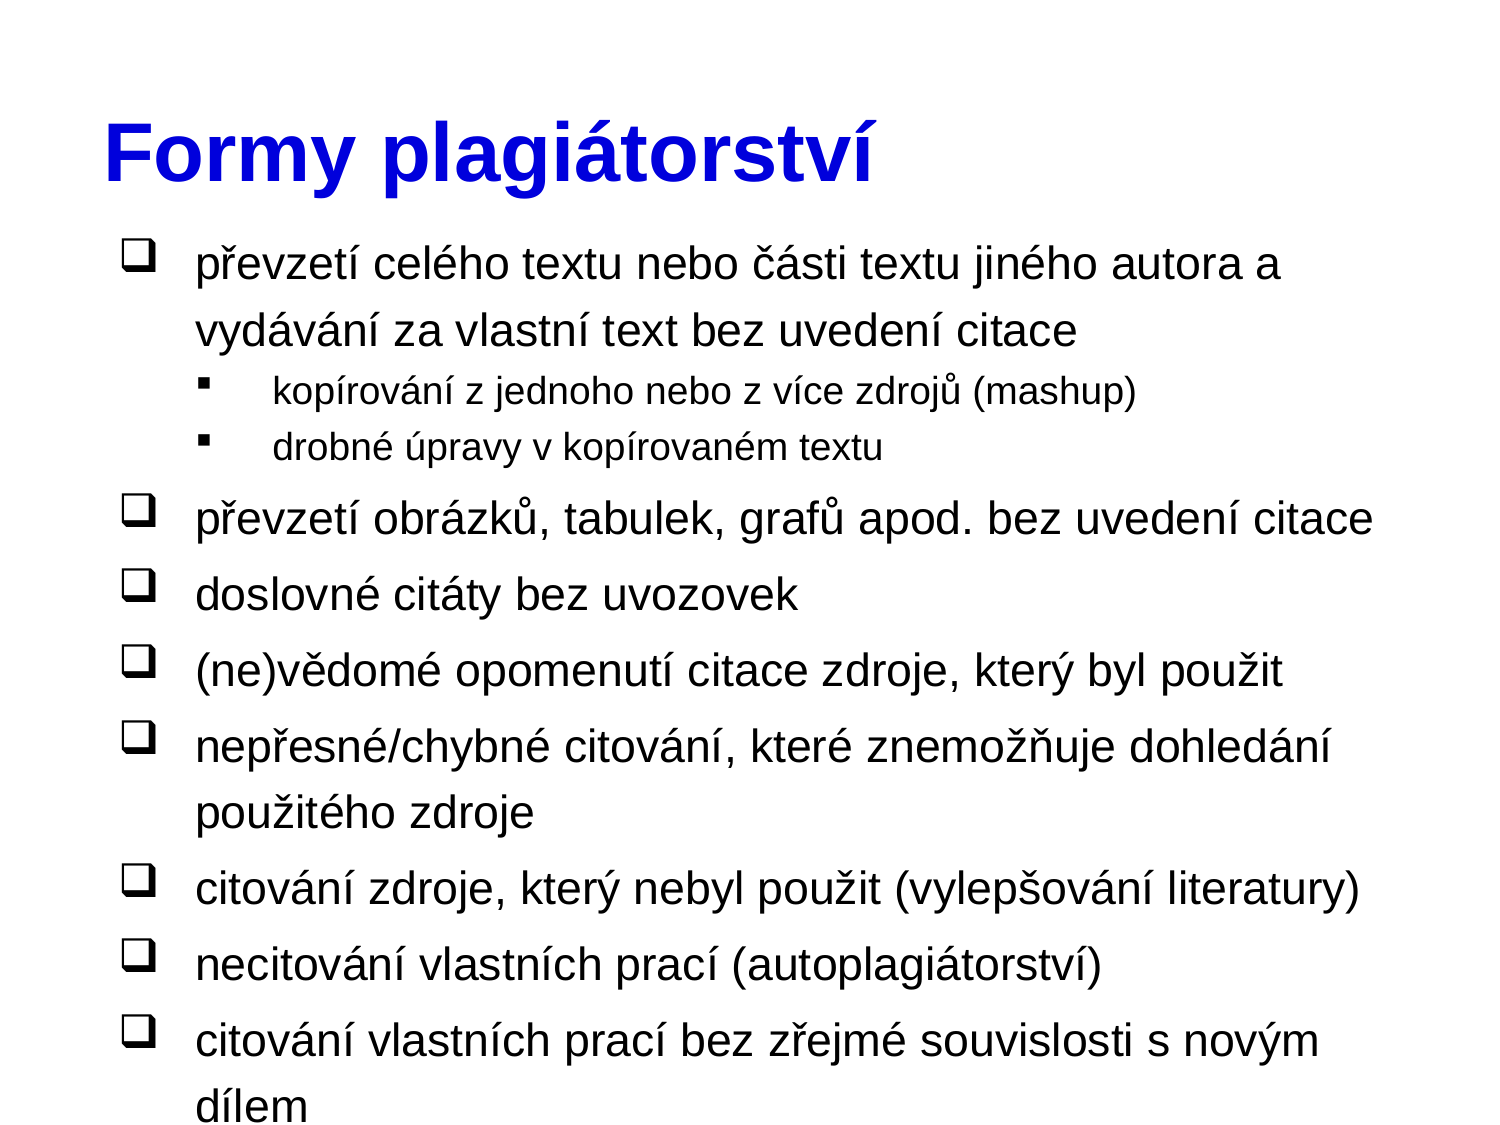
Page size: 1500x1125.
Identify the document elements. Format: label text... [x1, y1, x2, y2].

title Formy plagiátorství [103, 101, 1397, 214]
list převzetí celého textu nebo části textu jiného autora a vydávání za vlastní text bez uvedení citace kopírování z jednoho nebo z více zdrojů (mashup) drobné úpravy v kopírovaném textu převzetí obrázků, tabulek, grafů apod. bez uvedení citace doslovné citáty bez uvozovek (ne)vědomé opomenutí citace zdroje, který byl použit nepřesné/chybné citování, které znemožňuje dohledání použitého zdroje citování zdroje, který nebyl použit (vylepšování literatury) necitování vlastních prací (autoplagiátorství) citování vlastních prací bez zřejmé souvislosti s novým dílem [103, 214, 1436, 1125]
